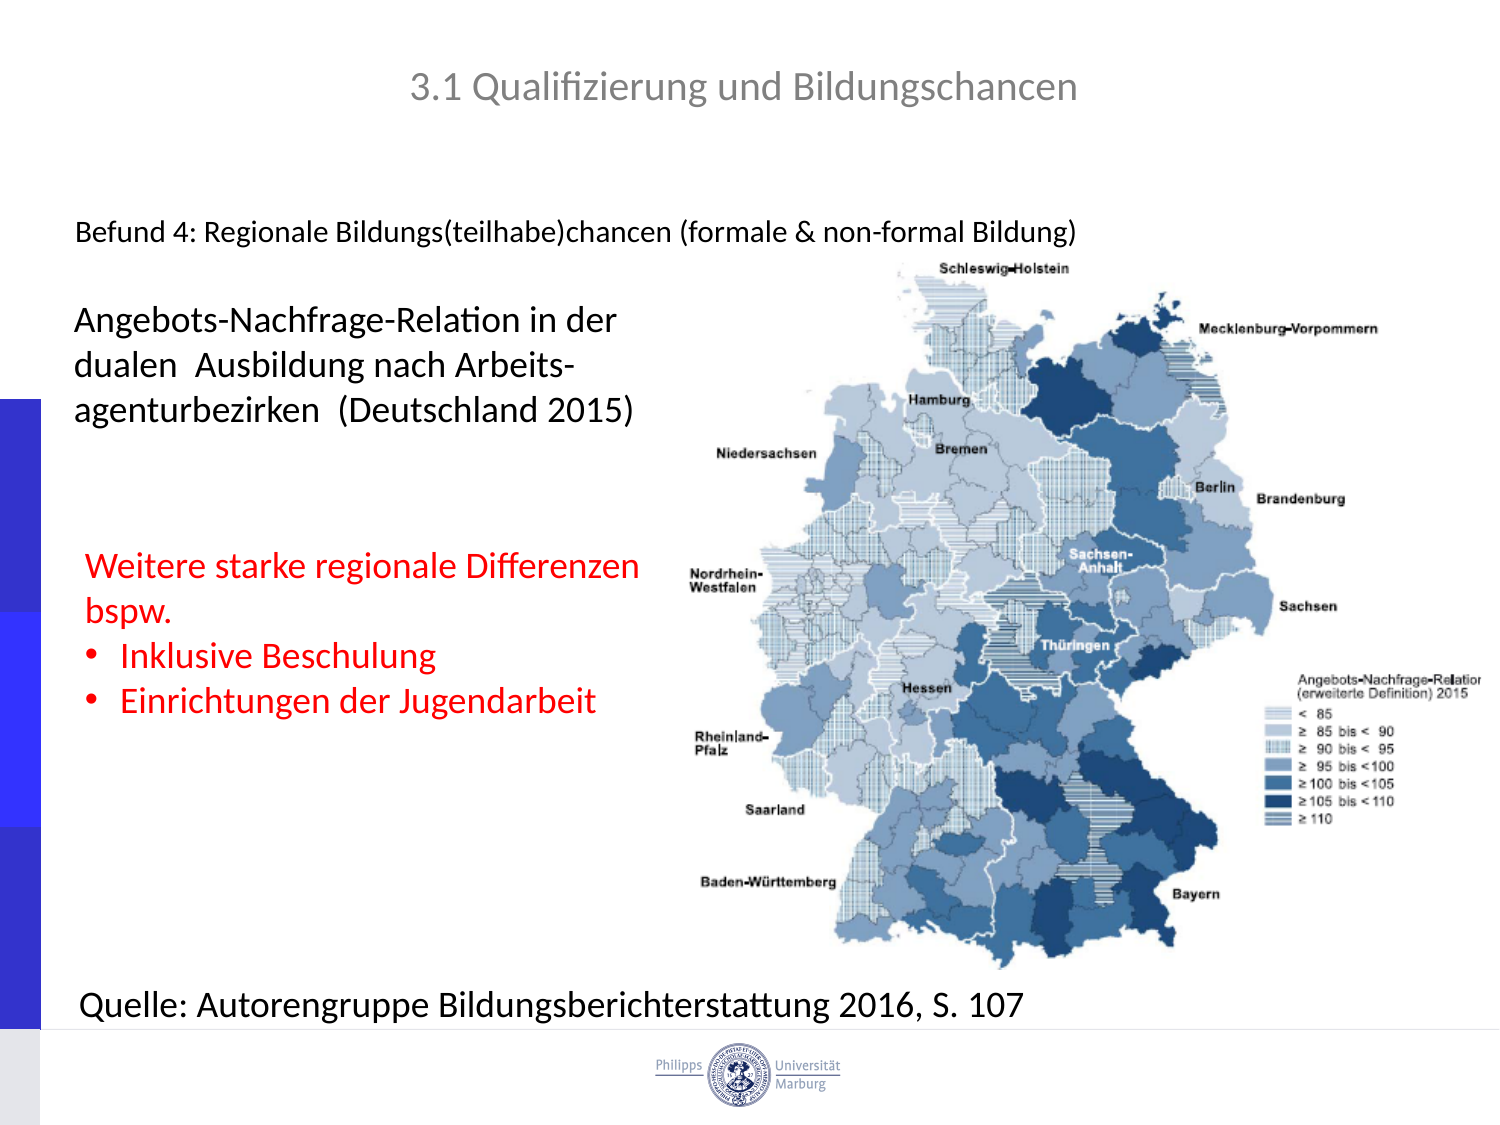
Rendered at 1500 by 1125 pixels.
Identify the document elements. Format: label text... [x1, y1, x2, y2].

text_box Befund 4: Regionale Bildungs(teilhabe)chancen (formale & non-formal Bildung) [60, 204, 1421, 257]
text_box Weitere starke regionale Differenzen bspw. Inklusive Beschulung Einrichtungen der Jugendarbeit [70, 533, 656, 729]
text_box Quelle: Autorengruppe Bildungsberichterstattung 2016, S. 107 [64, 972, 1041, 1032]
text_box 3.1 Qualifizierung und Bildungschancen [41, 42, 1447, 126]
text_box Angebots-Nachfrage-Relation in der dualen Ausbildung nach Arbeits- agenturbezirken (Deutschland 2015) [59, 287, 651, 438]
picture [681, 260, 1482, 970]
